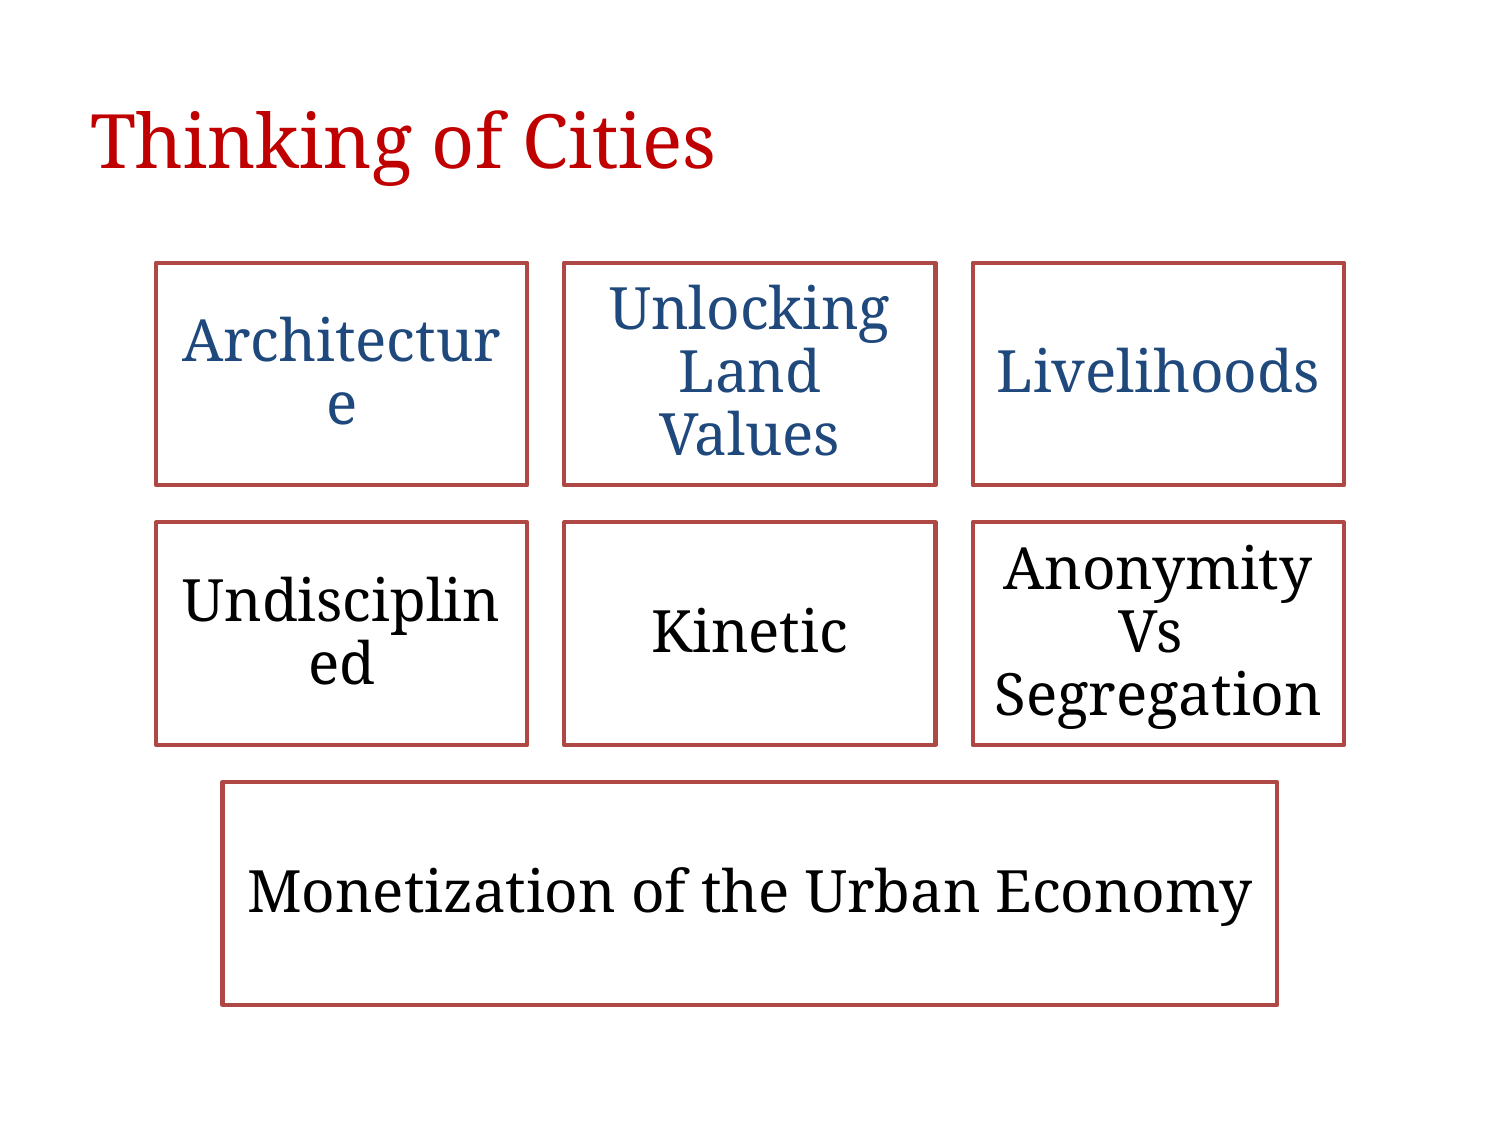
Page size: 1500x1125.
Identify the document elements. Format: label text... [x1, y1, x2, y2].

title Thinking of Cities [75, 45, 1425, 233]
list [74, 262, 1426, 1006]
